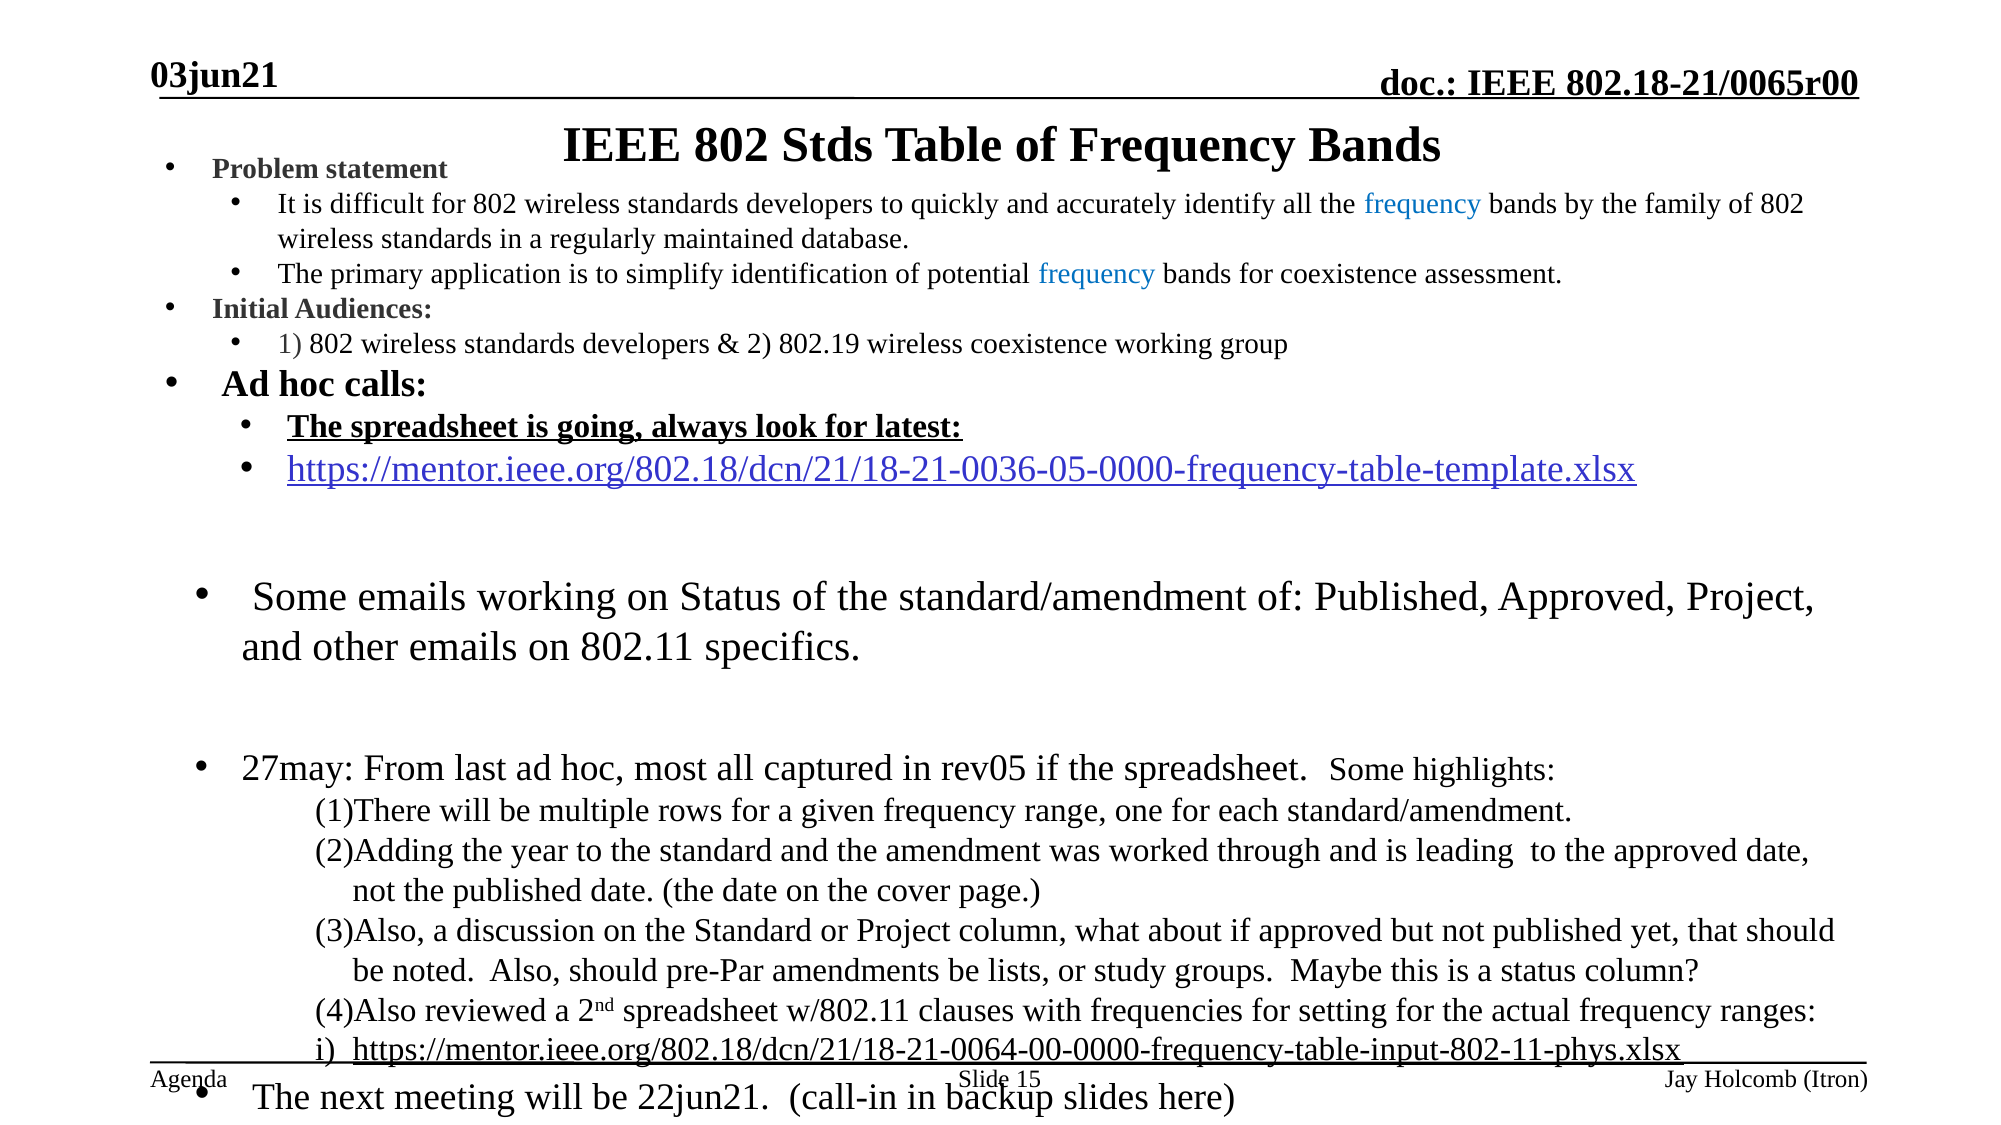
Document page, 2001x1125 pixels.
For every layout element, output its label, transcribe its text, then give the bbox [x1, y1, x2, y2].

slide_number Slide 15 [933, 1061, 1067, 1123]
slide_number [149, 49, 651, 95]
footer Jay Holcomb (Itron) [1171, 1061, 1869, 1093]
title IEEE 802 Stds Table of Frequency Bands [364, 103, 1640, 141]
list Problem statement It is difficult for 802 wireless standards developers to quickly and accurately identify all the frequency bands by the family of 802 wireless standards in a regularly maintained database. The primary application is to simplify identification of potential frequency bands for coexistence assessment. Initial Audiences: 1) 802 wireless standards developers & 2) 802.19 wireless coexistence working group Ad hoc calls: The spreadsheet is going, always look for latest: https://mentor.ieee.org/802.18/dcn/21/18-21-0036-05-0000-frequency-table-template.xlsx Some emails working on Status of the standard/amendment of: Published, Approved, Project, and other emails on 802.11 specifics. 27may: From last ad hoc, most all captured in rev05 if the spreadsheet. Some highlights: There will be multiple rows for a given frequency range, one for each standard/amendment. Adding the year to the standard and the amendment was worked through and is leading to the approved date, not the published date. (the date on the cover page.) Also, a discussion on the Standard or Project column, what about if approved but not published yet, that should be noted. Also, should pre-Par amendments be lists, or study groups. Maybe this is a status column? Also reviewed a 2nd spreadsheet w/802.11 clauses with frequencies for setting for the actual frequency ranges: https://mentor.ieee.org/802.18/dcn/21/18-21-0064-00-0000-frequency-table-input-802-11-phys.xlsx The next meeting will be 22jun21. (call-in in backup slides here) [149, 141, 1863, 1063]
